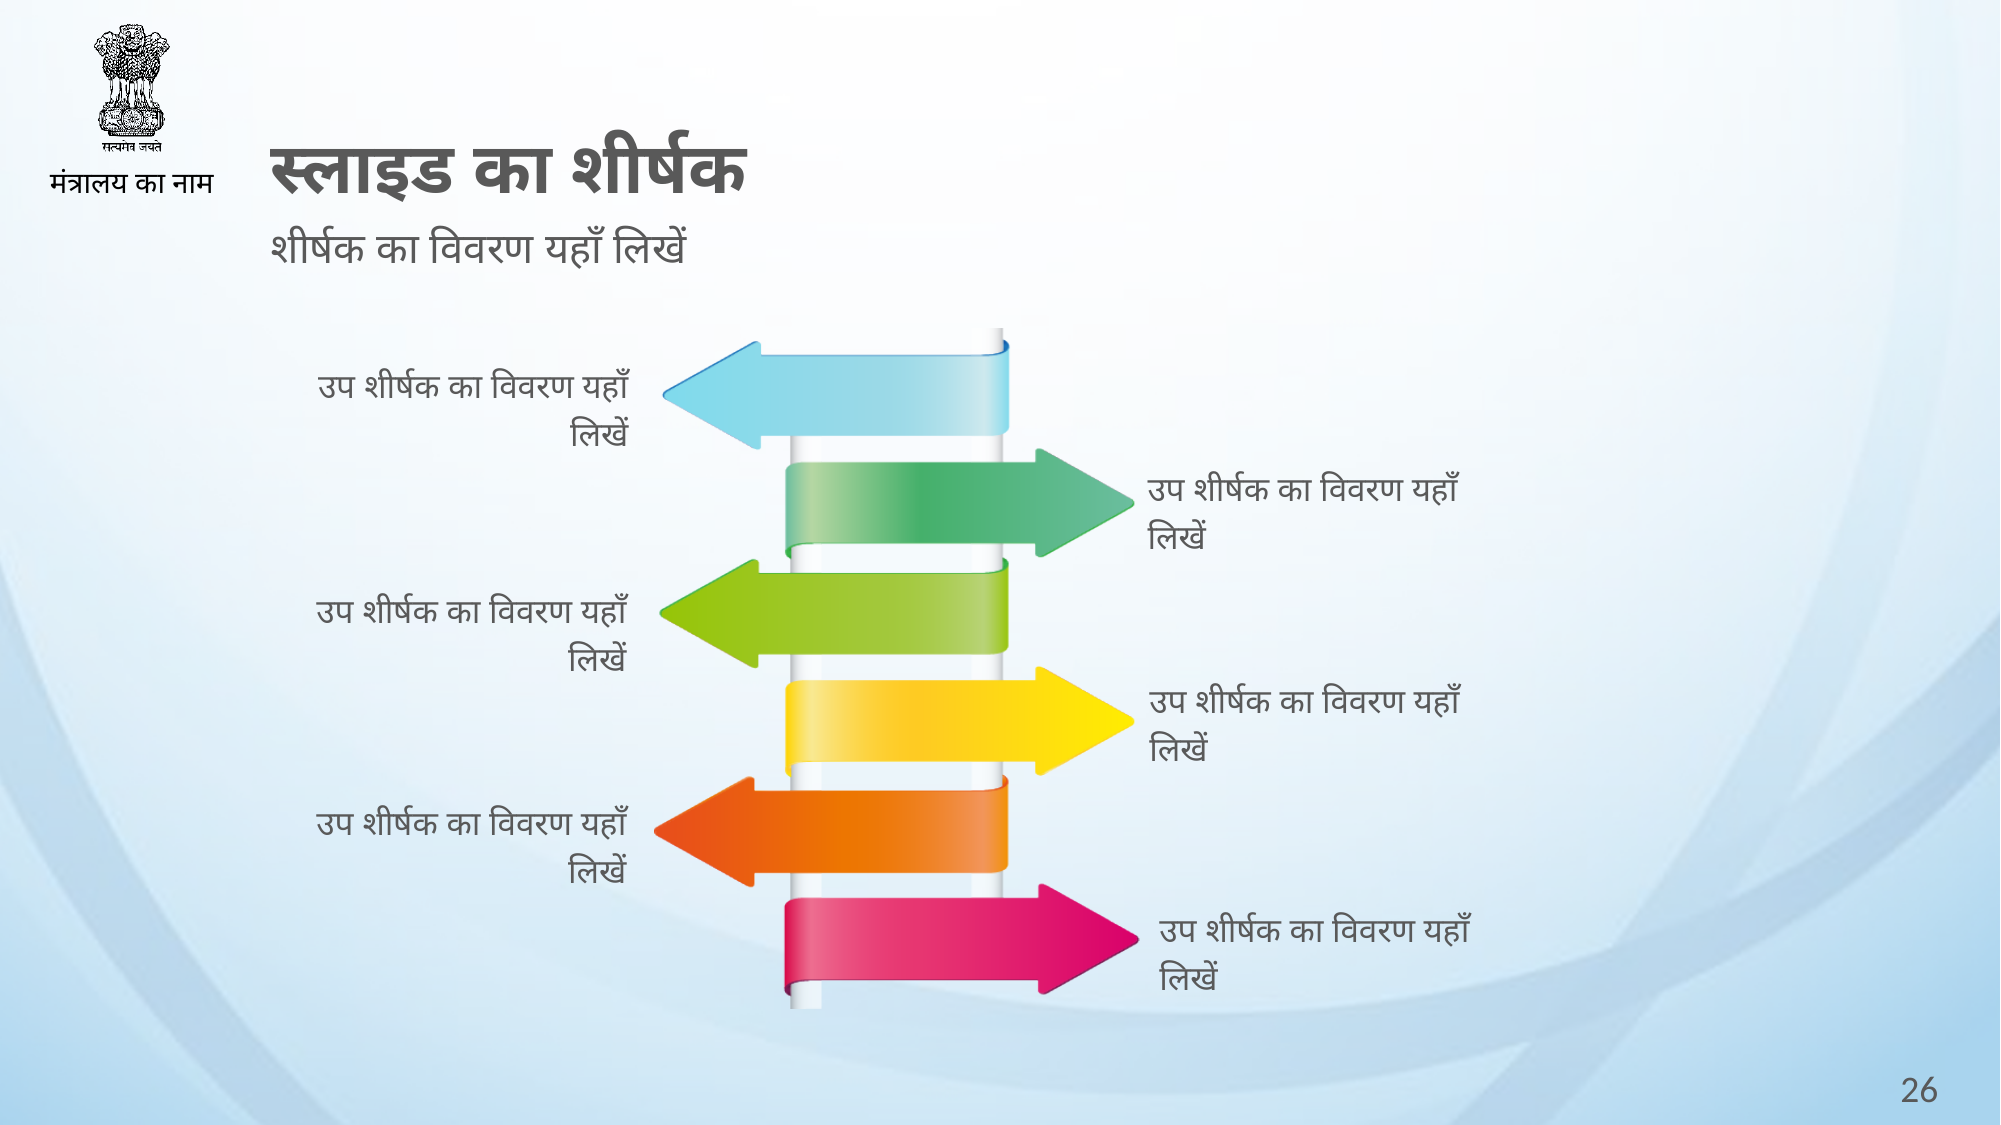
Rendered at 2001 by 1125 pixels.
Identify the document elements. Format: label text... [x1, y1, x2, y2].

text_box 26 [1838, 1057, 2000, 1125]
picture [90, 19, 174, 156]
text_box उप शीर्षक का विवरण यहाँ लिखें [1140, 456, 1485, 560]
text_box उप शीर्षक का विवरण यहाँ लिखें [291, 353, 636, 457]
text_box उप शीर्षक का विवरण यहाँ लिखें [289, 790, 634, 894]
list मंत्रालय का नाम [0, 161, 268, 260]
text_box उप शीर्षक का विवरण यहाँ लिखें [1141, 668, 1487, 773]
text_box उप शीर्षक का विवरण यहाँ लिखें [289, 578, 634, 682]
picture [654, 328, 1140, 1009]
list शीर्षक का विवरण यहाँ लिखें [255, 219, 1697, 315]
list स्लाइड का शीर्षक [255, 125, 1697, 209]
text_box उप शीर्षक का विवरण यहाँ लिखें [1151, 896, 1497, 1001]
